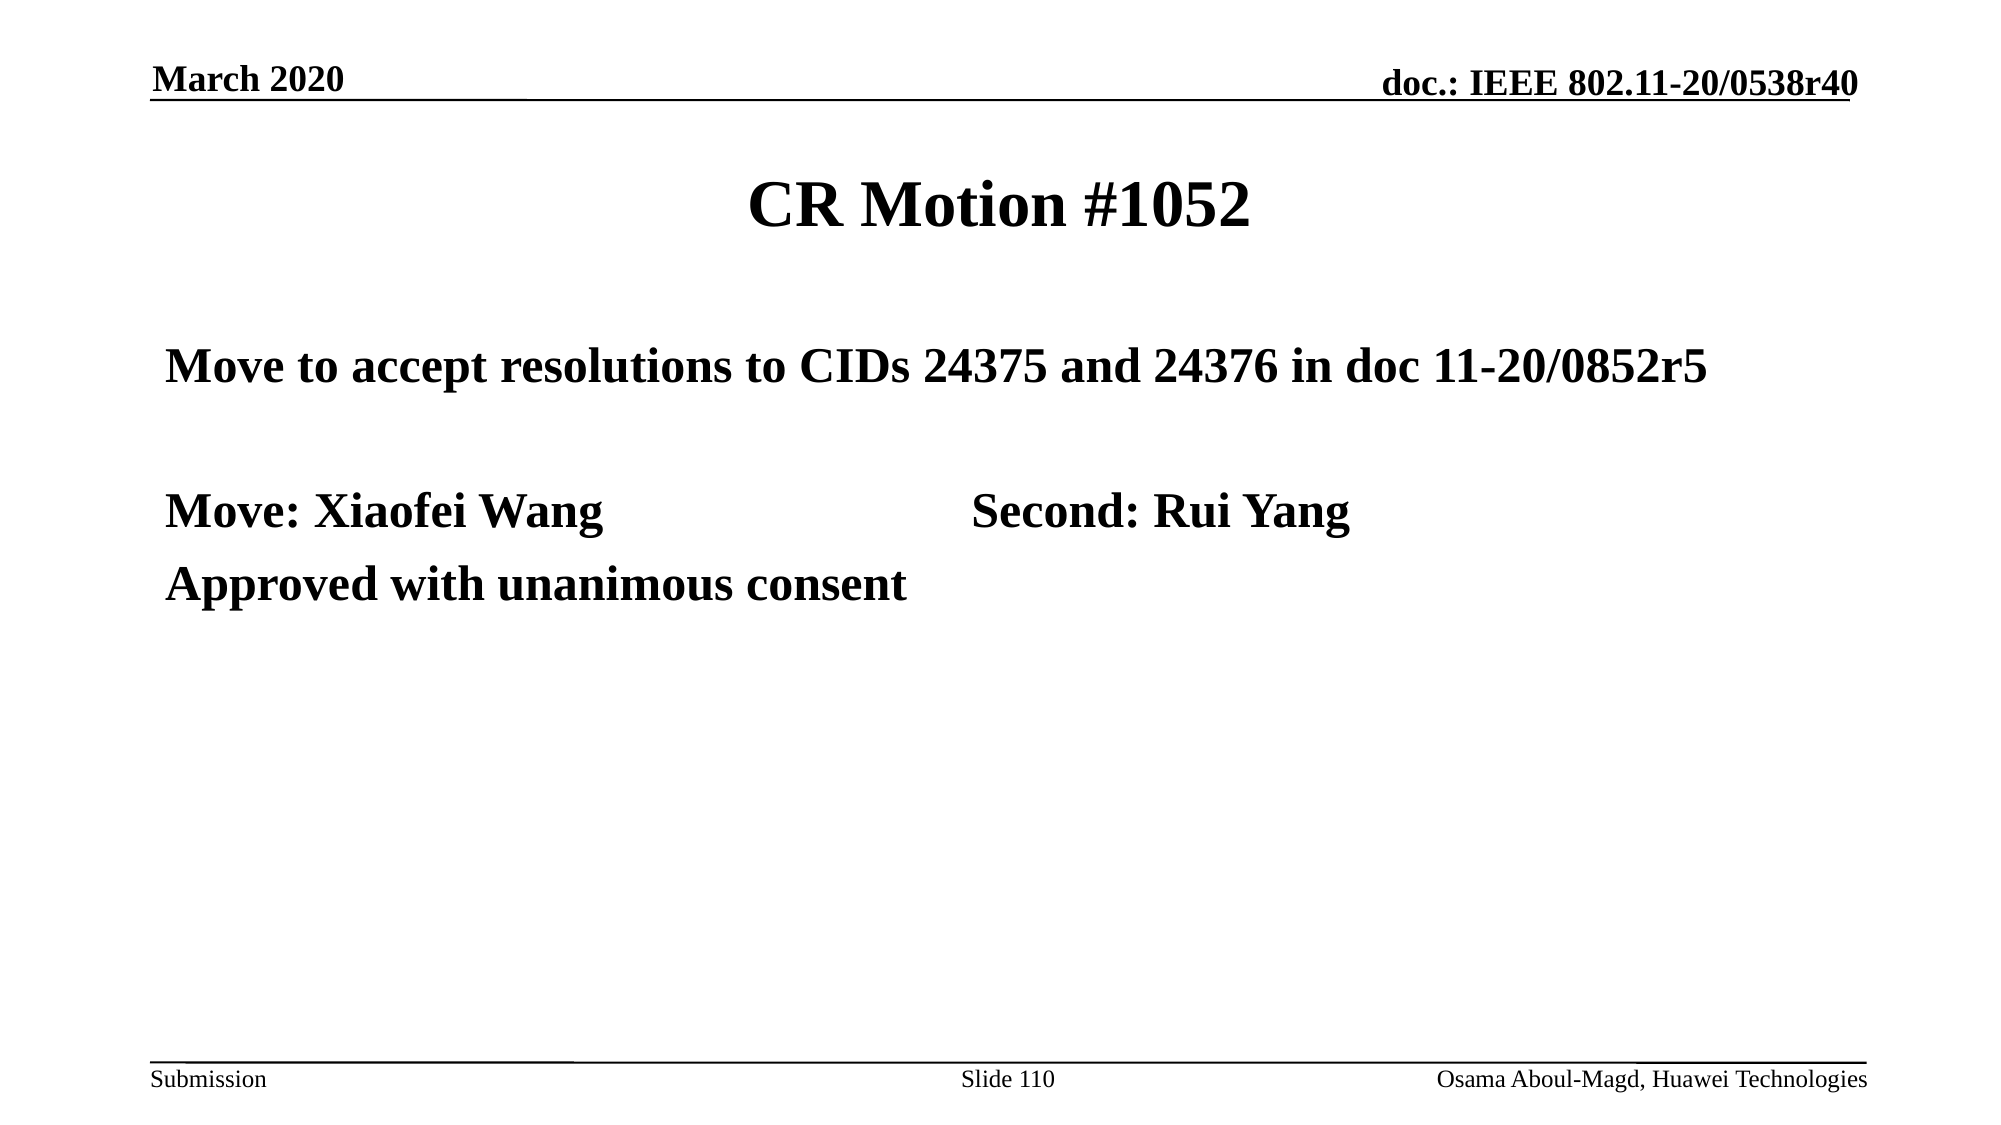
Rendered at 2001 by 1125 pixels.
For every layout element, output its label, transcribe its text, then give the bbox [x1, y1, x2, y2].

list Move to accept resolutions to CIDs 24375 and 24376 in doc 11-20/0852r5 Move: Xiaofei Wang Second: Rui Yang Approved with unanimous consent [149, 324, 1850, 1000]
title CR Motion #1052 [149, 112, 1850, 288]
slide_number Slide 110 [950, 1061, 1067, 1123]
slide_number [152, 54, 563, 100]
footer Osama Aboul-Magd, Huawei Technologies [1171, 1061, 1869, 1093]
